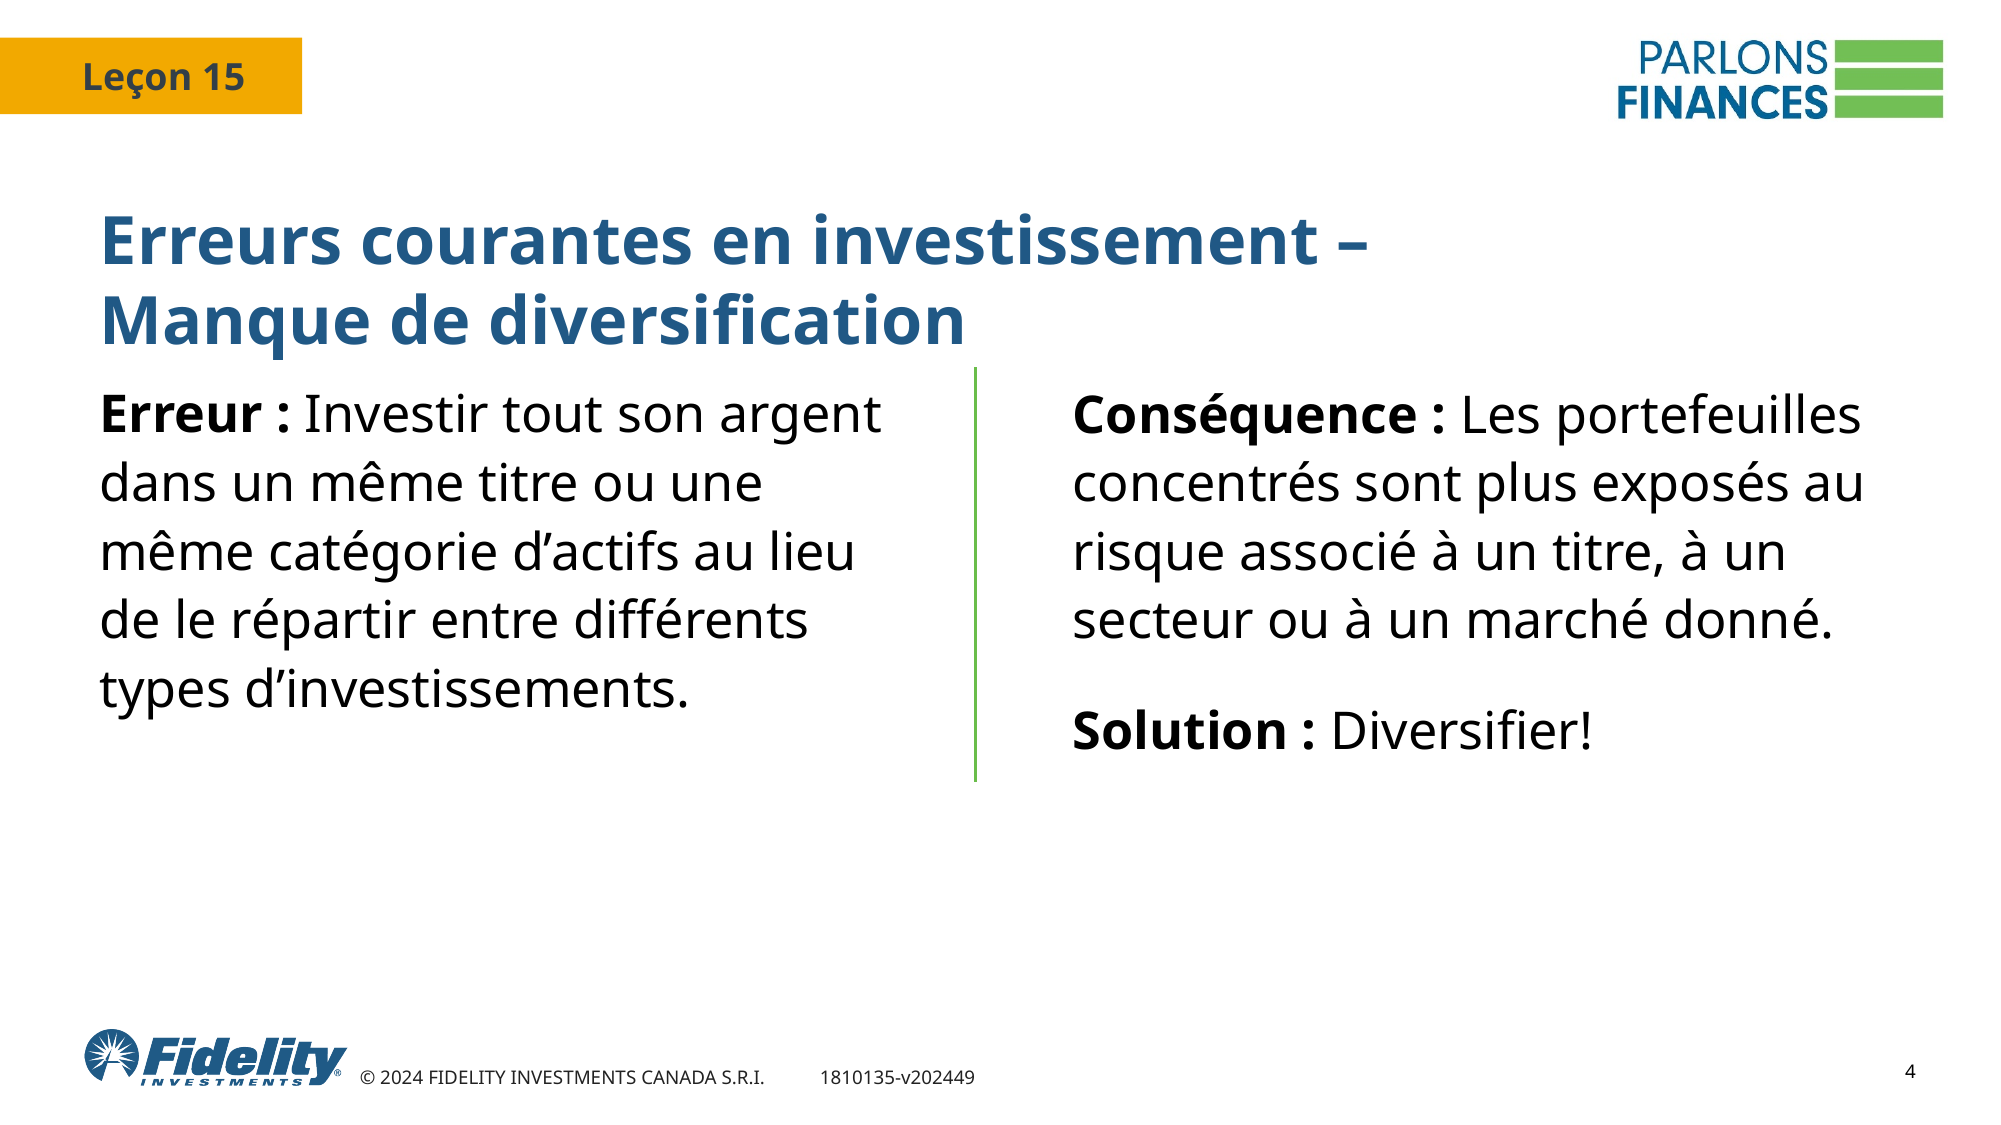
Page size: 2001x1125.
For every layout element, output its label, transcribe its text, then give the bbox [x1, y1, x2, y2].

list Erreur : Investir tout son argent dans un même titre ou une même catégorie d’actifs au lieu de le répartir entre différents types d’investissements. [84, 367, 914, 782]
text_box Conséquence : Les portefeuilles concentrés sont plus exposés au risque associé à un titre, à un secteur ou à un marché donné. Solution : Diversifier! [1057, 367, 1916, 832]
picture [84, 1029, 348, 1086]
slide_number 4 [1826, 1058, 1931, 1087]
picture [1608, 33, 1949, 125]
title Erreurs courantes en investissement – Manque de diversification [84, 190, 1916, 278]
